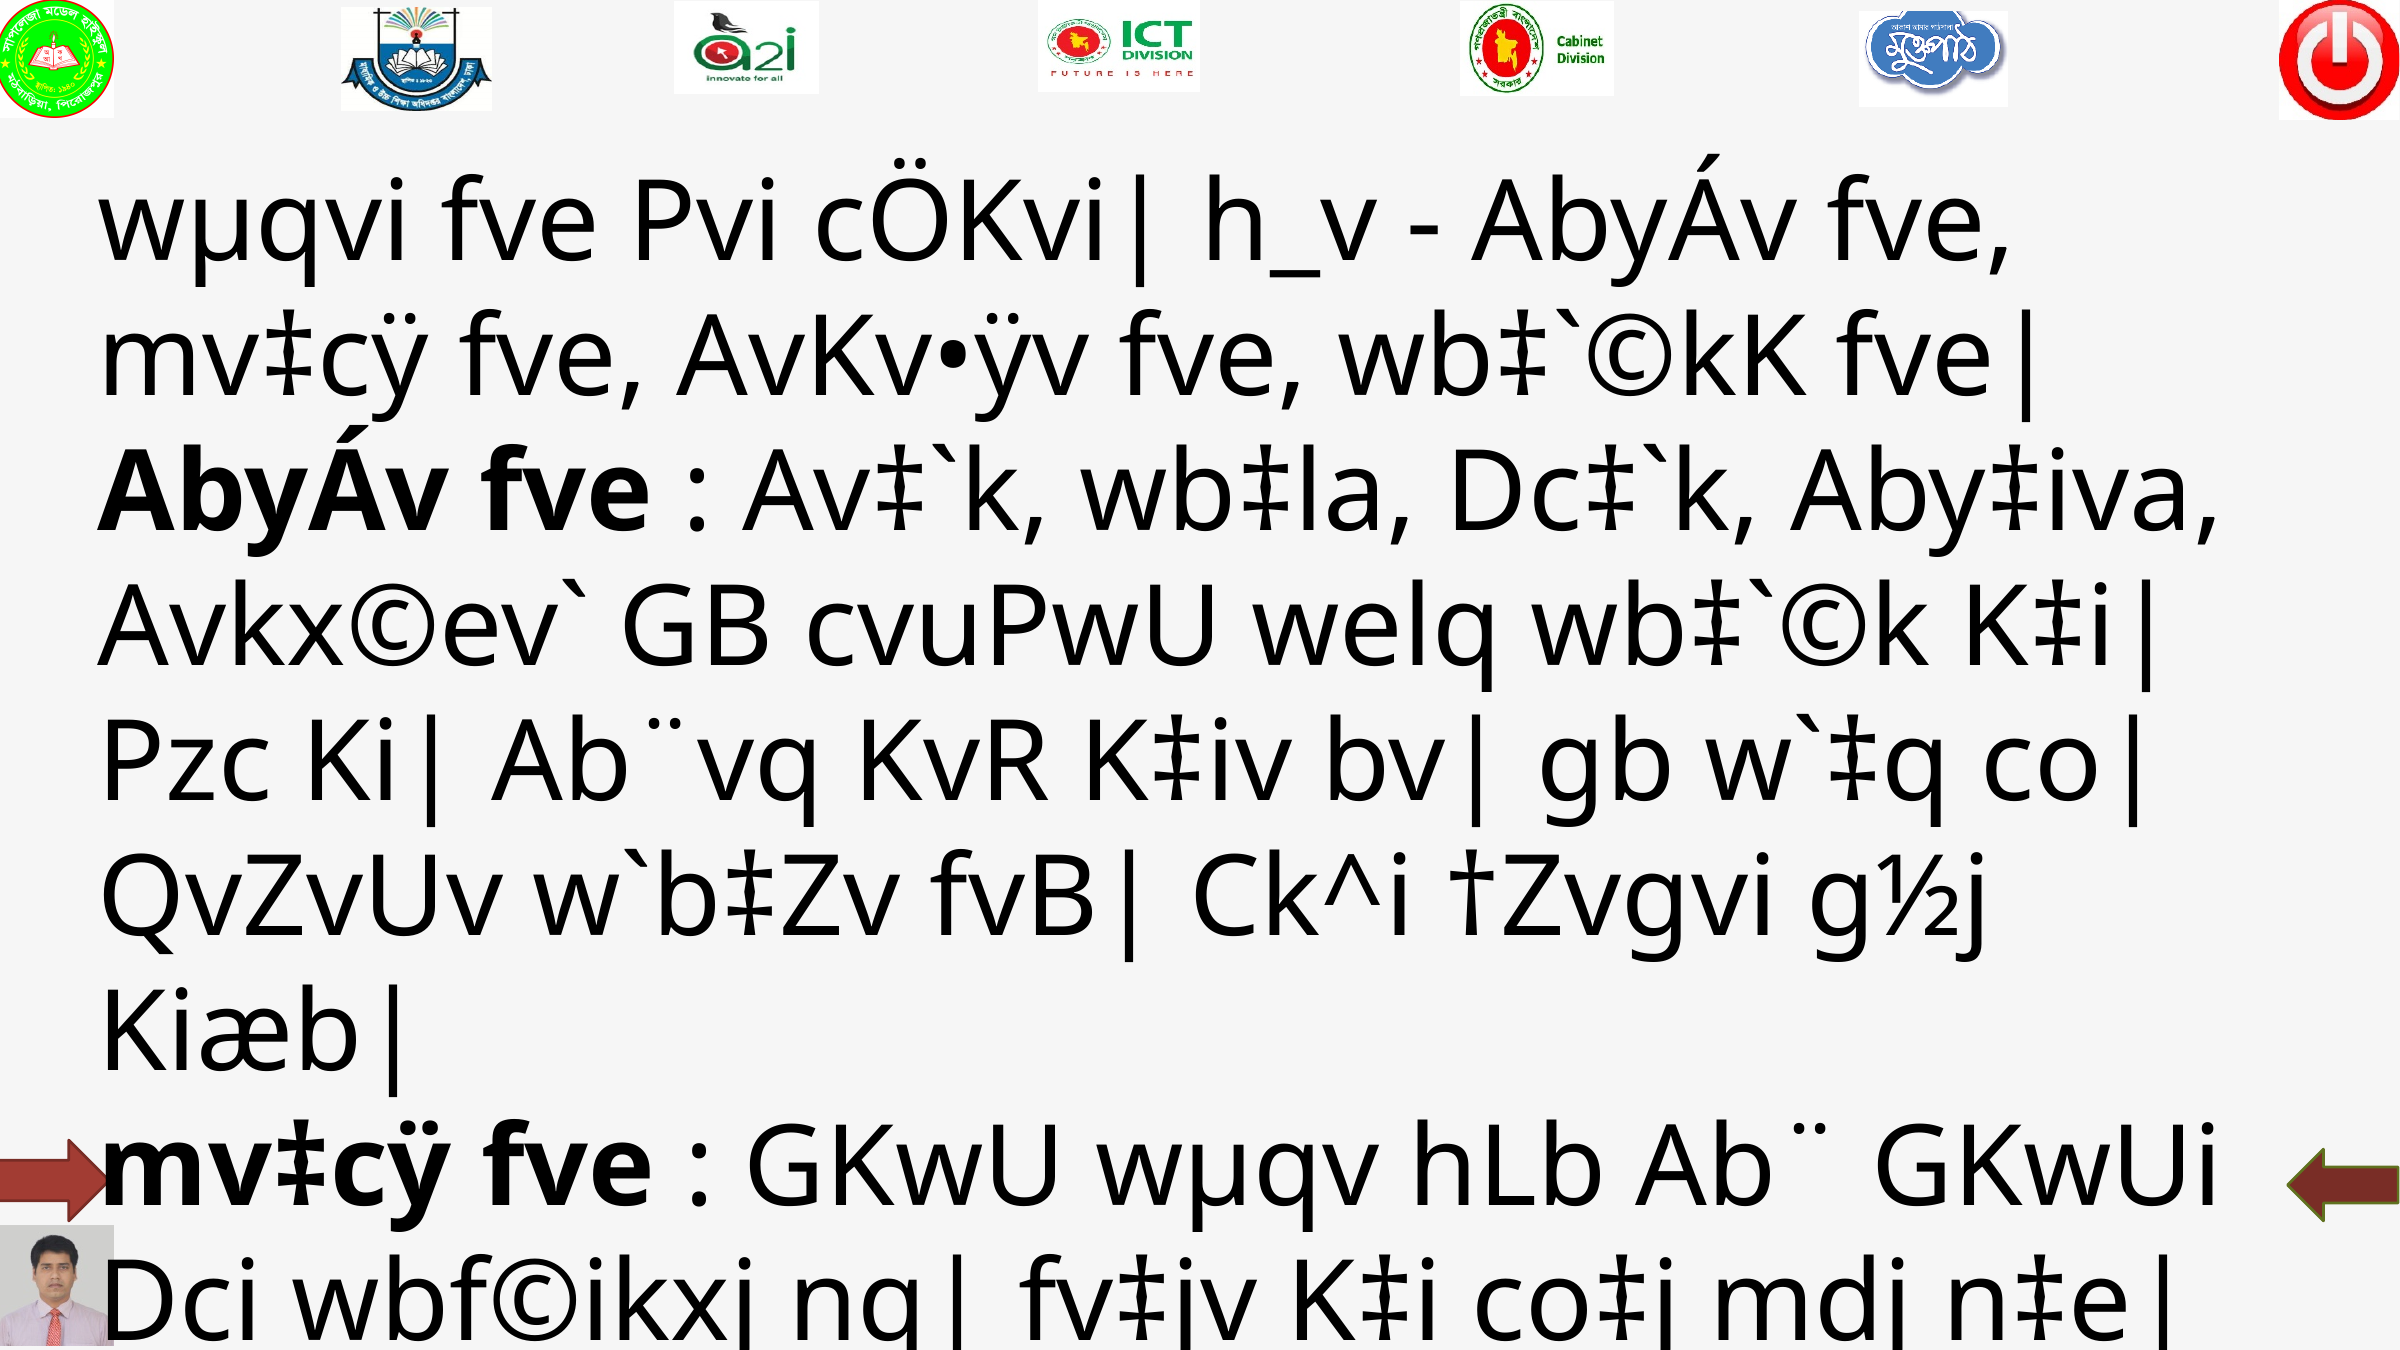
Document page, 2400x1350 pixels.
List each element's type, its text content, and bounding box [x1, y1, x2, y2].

picture [1859, 11, 2008, 107]
text_box wµqvi fve Pvi cÖKvi| h_v - AbyÁv fve, mv‡cÿ fve, AvKv•ÿv fve, wb‡`©kK fve| AbyÁv fve : Av‡`k, wb‡la, Dc‡`k, Aby‡iva, Avkx©ev` GB cvuPwU welq wb‡`©k K‡i| Pzc Ki| Ab¨vq KvR K‡iv bv| gb w`‡q co| QvZvUv w`b‡Zv fvB| Ck^i †Zvgvi g½j Kiæb| mv‡cÿ fve : GKwU wµqv hLb Ab¨ GKwUi Dci wbf©ikxj nq| fv‡jv K‡i co‡j mdj n‡e| [82, 140, 2321, 1350]
picture [0, 1225, 82, 1346]
picture [2279, 0, 2400, 120]
picture [674, 1, 819, 94]
picture [1460, 1, 1614, 96]
picture [1038, 0, 1200, 92]
picture [0, 0, 114, 118]
